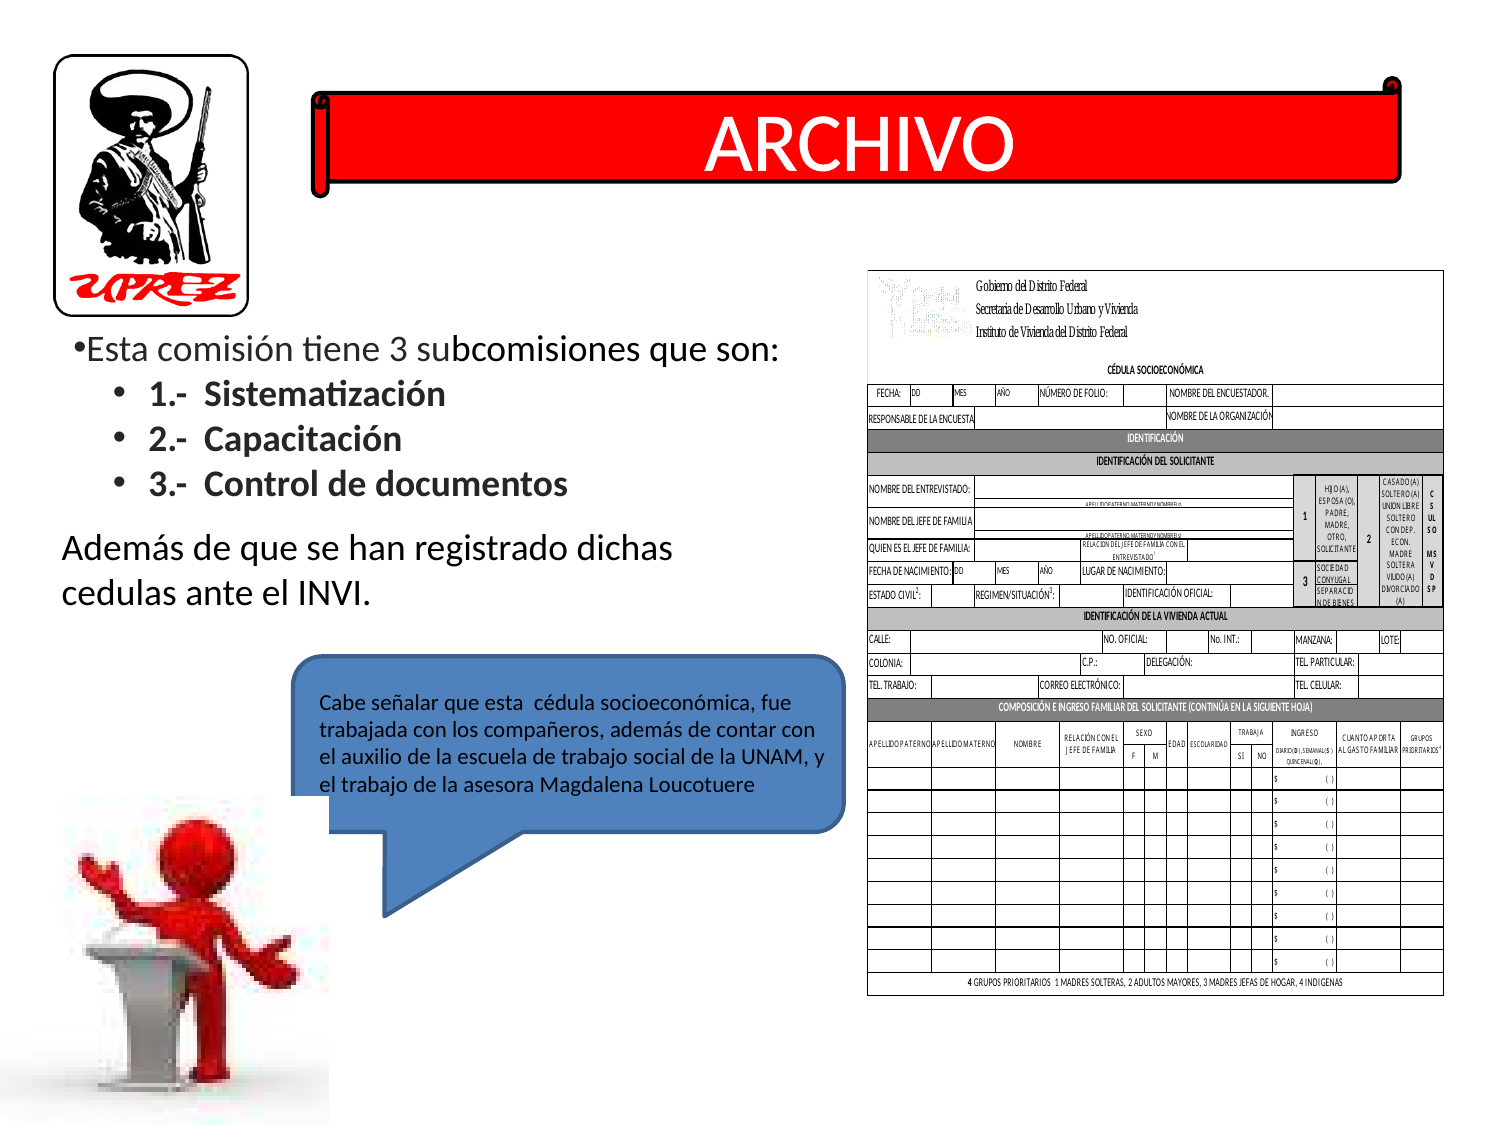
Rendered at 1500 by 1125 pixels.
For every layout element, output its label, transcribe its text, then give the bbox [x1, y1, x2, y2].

text_box [290, 654, 846, 919]
picture [866, 269, 1454, 997]
text_box Además de que se han registrado dichas cedulas ante el INVI. [46, 515, 797, 621]
picture [0, 796, 329, 1125]
text_box ARCHIVO [310, 76, 1402, 199]
text_box Cabe señalar que esta cédula socioeconómica, fue trabajada con los compañeros, además de contar con el auxilio de la escuela de trabajo social de la UNAM, y el trabajo de la asesora Magdalena Loucotuere [304, 679, 844, 805]
text_box Esta comisión tiene 3 subcomisiones que son: 1.- Sistematización 2.- Capacitación 3.- Control de documentos [58, 316, 809, 512]
picture [52, 54, 250, 317]
